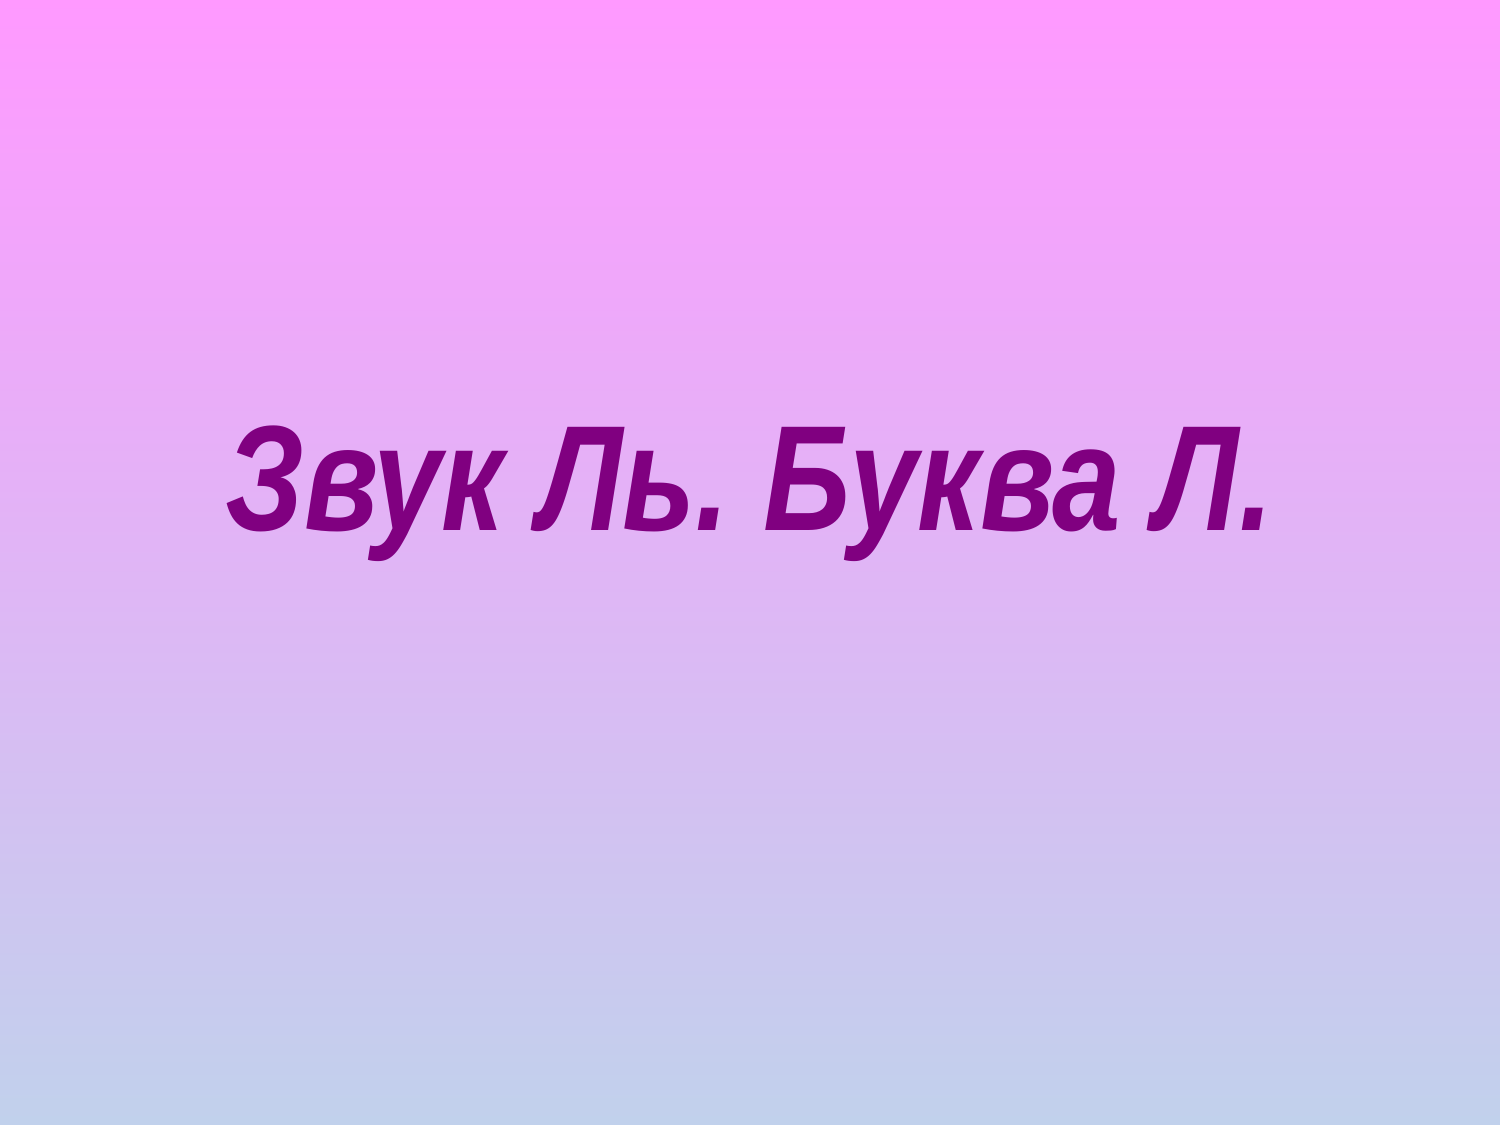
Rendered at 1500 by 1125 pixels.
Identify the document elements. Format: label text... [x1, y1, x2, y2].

title Звук Ль. Буква Л. [112, 349, 1388, 591]
